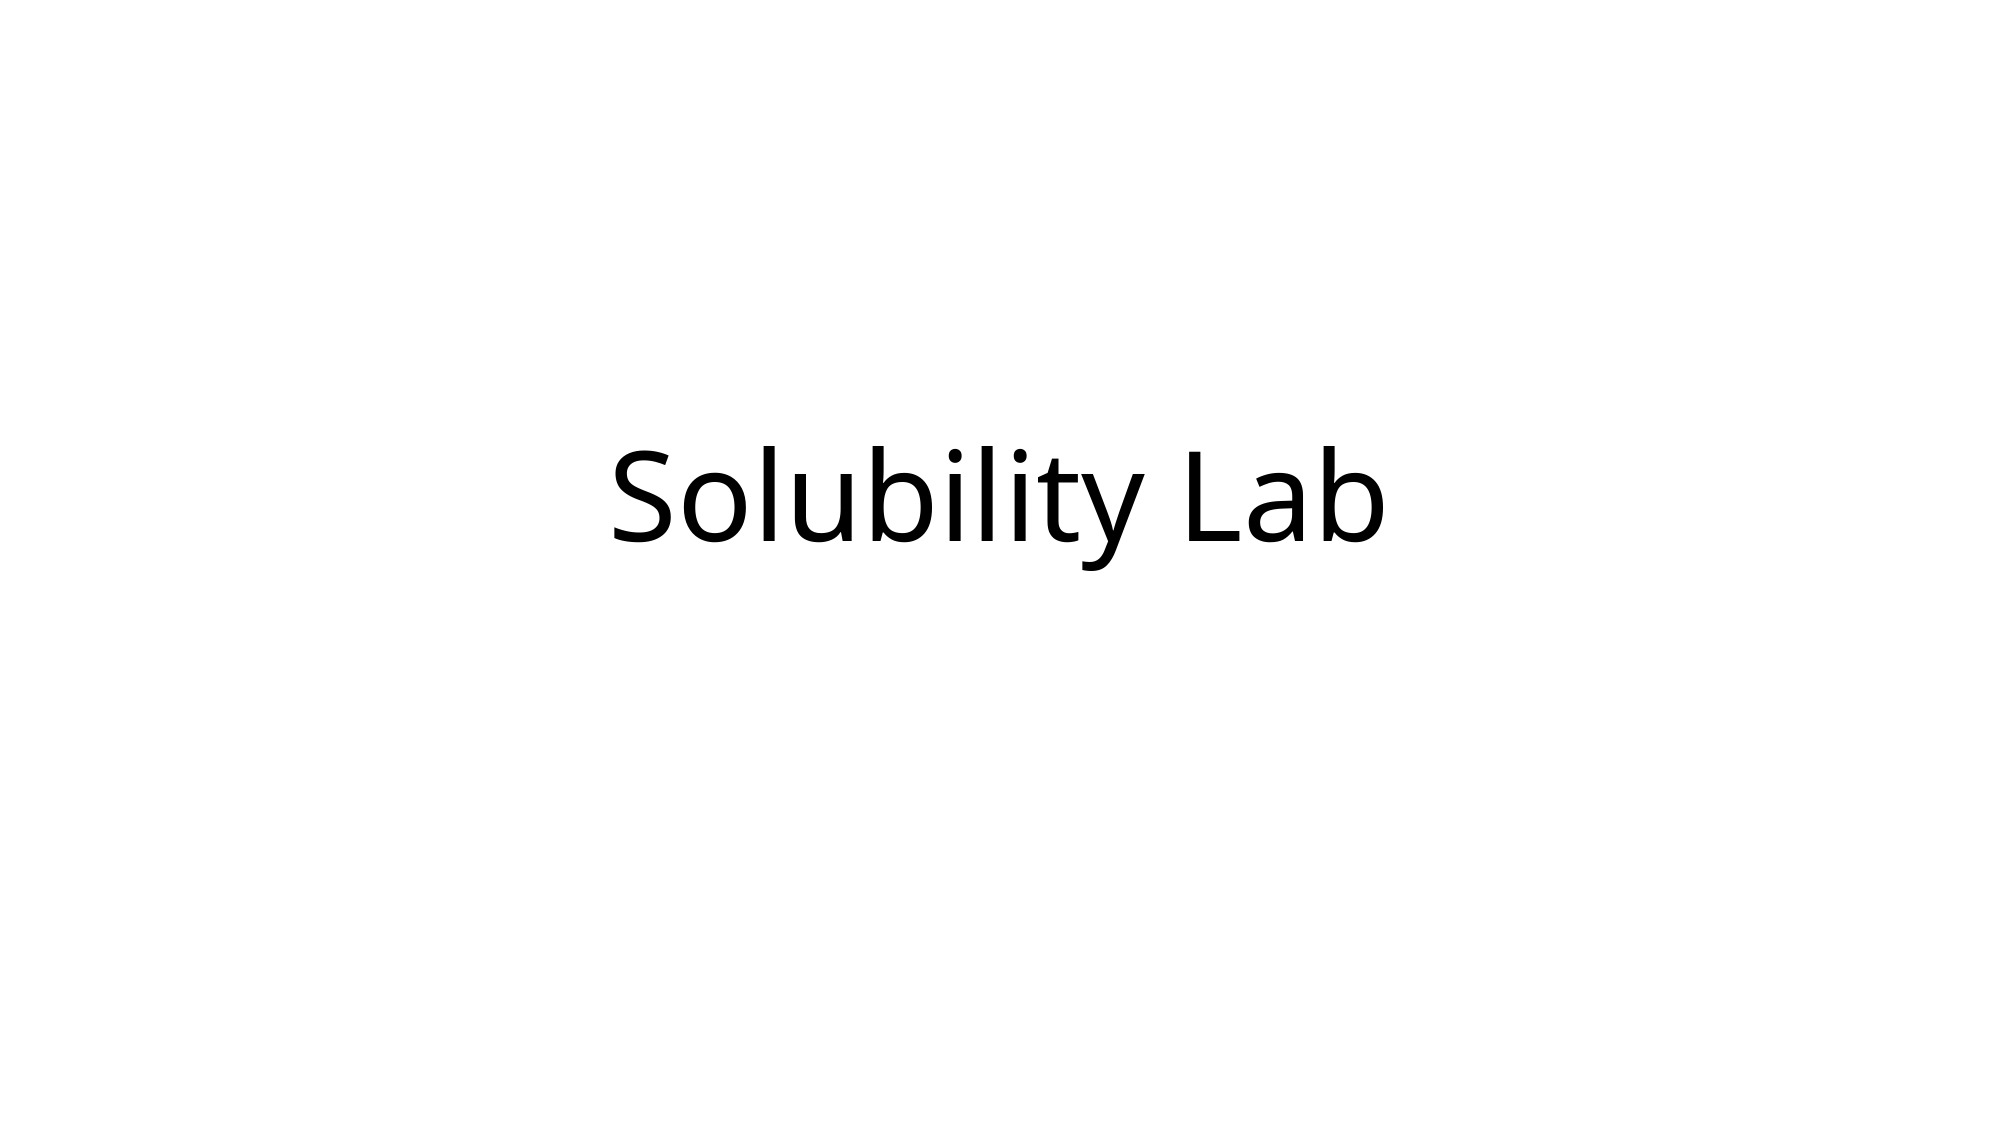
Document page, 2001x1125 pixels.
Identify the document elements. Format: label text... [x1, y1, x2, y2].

title Solubility Lab [249, 184, 1750, 576]
